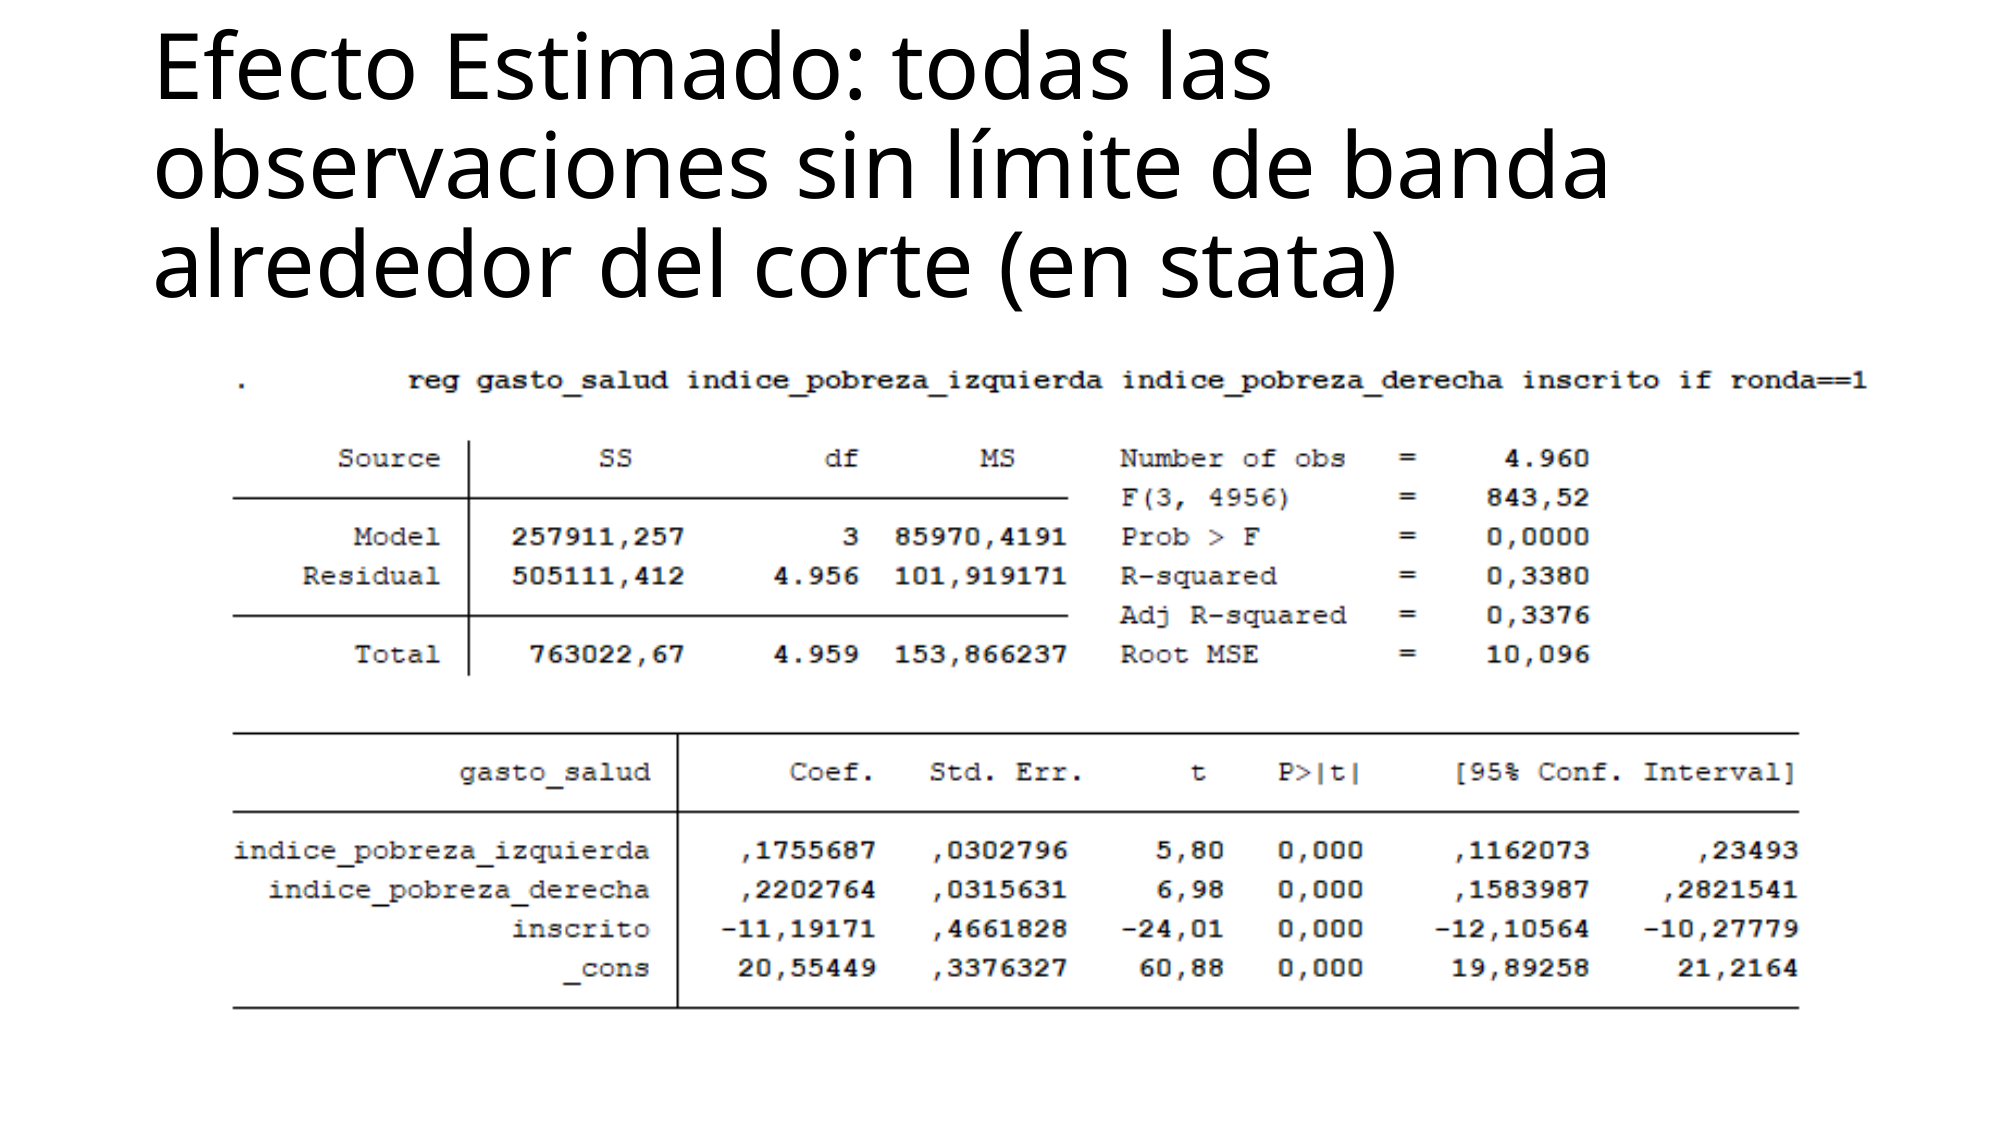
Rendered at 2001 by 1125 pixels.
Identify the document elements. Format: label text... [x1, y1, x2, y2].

picture [229, 354, 1878, 1027]
title Efecto Estimado: todas las observaciones sin límite de banda alrededor del corte (en stata) [137, 59, 1863, 278]
